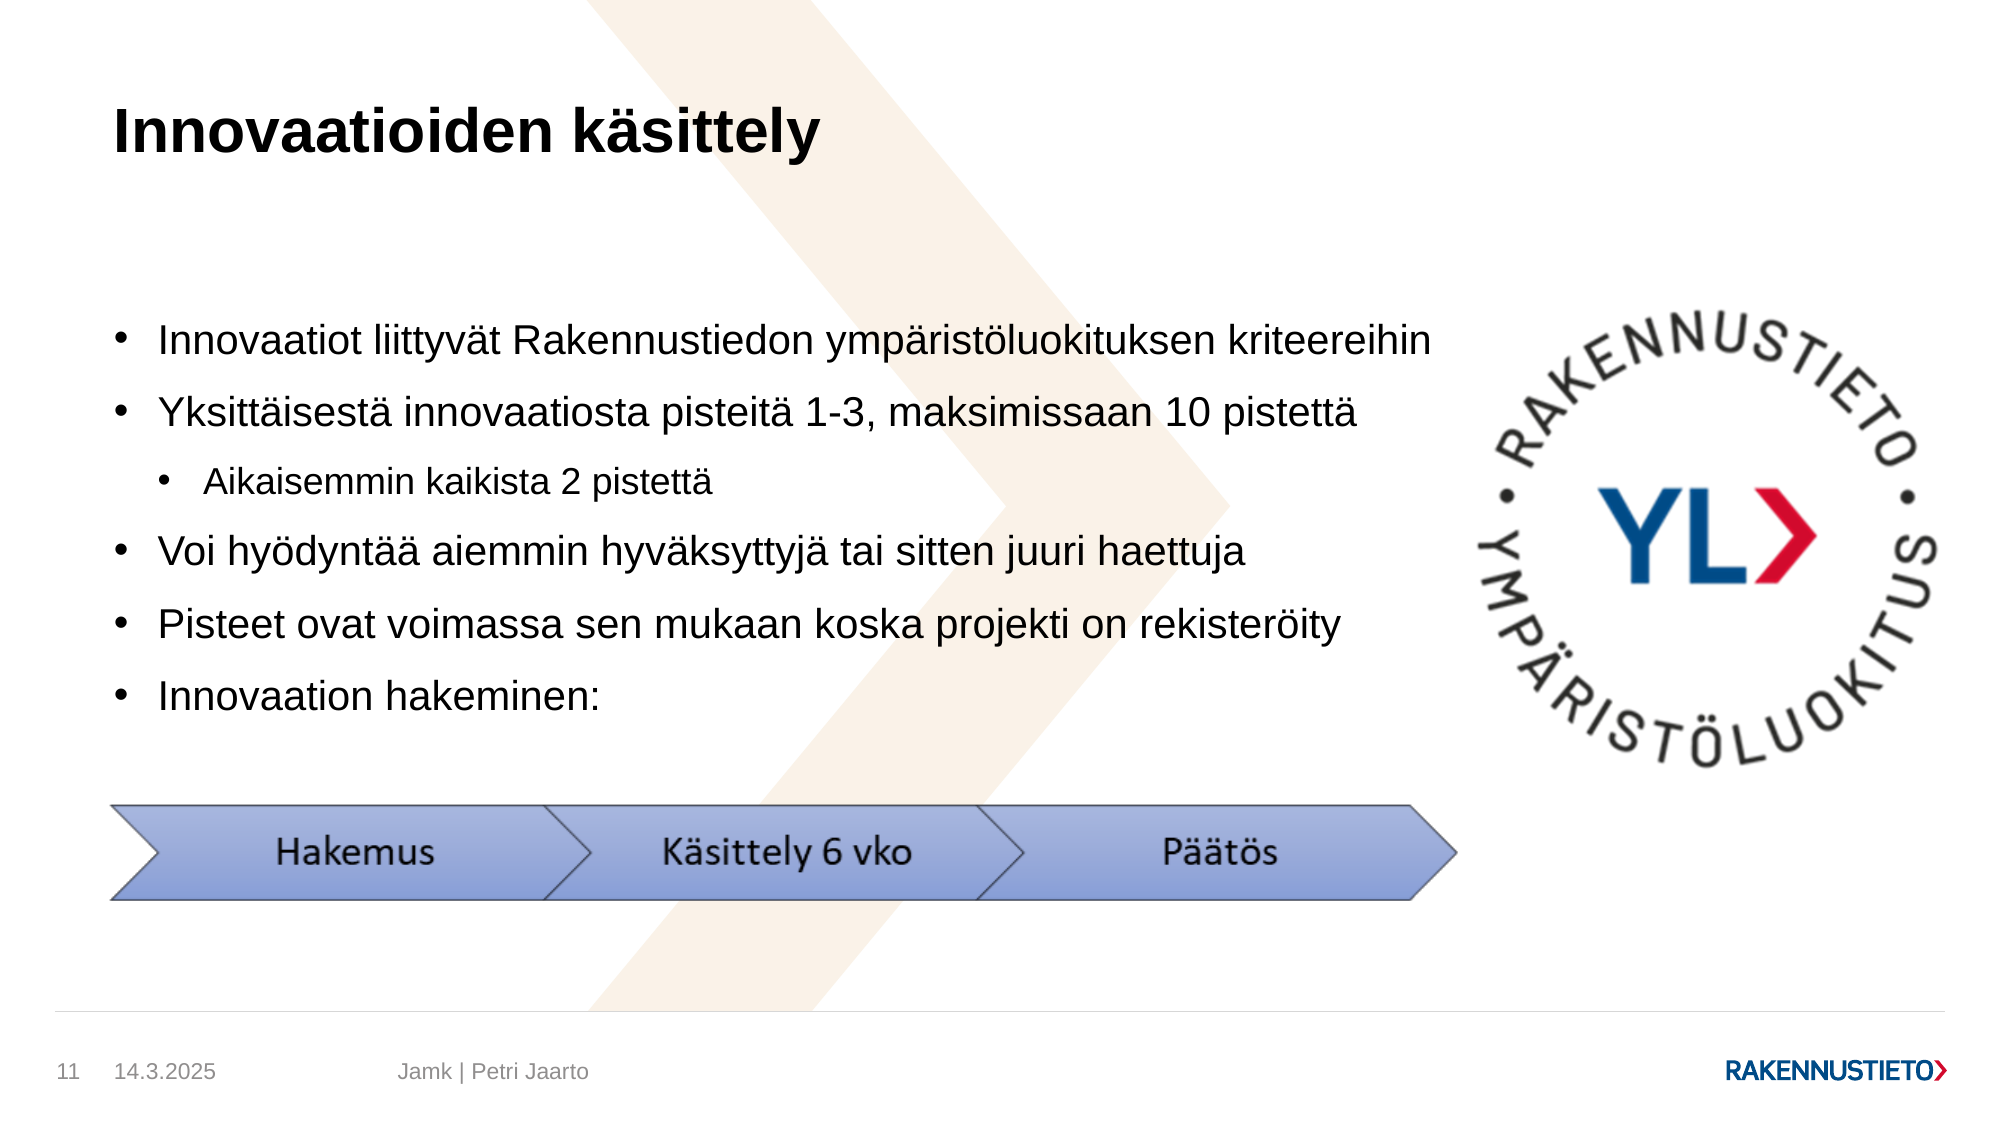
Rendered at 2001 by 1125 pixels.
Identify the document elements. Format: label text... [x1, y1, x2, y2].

picture [1470, 302, 1944, 777]
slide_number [115, 1058, 397, 1083]
footer Jamk | Petri Jaarto [397, 1058, 1686, 1083]
title Innovaatioiden käsittely [114, 90, 1886, 256]
slide_number 11 [56, 1058, 115, 1083]
list Innovaatiot liittyvät Rakennustiedon ympäristöluokituksen kriteereihin Yksittäisestä innovaatiosta pisteitä 1-3, maksimissaan 10 pistettä Aikaisemmin kaikista 2 pistettä Voi hyödyntää aiemmin hyväksyttyjä tai sitten juuri haettuja Pisteet ovat voimassa sen mukaan koska projekti on rekisteröity Innovaation hakeminen: [114, 302, 1886, 965]
picture [106, 763, 1461, 943]
